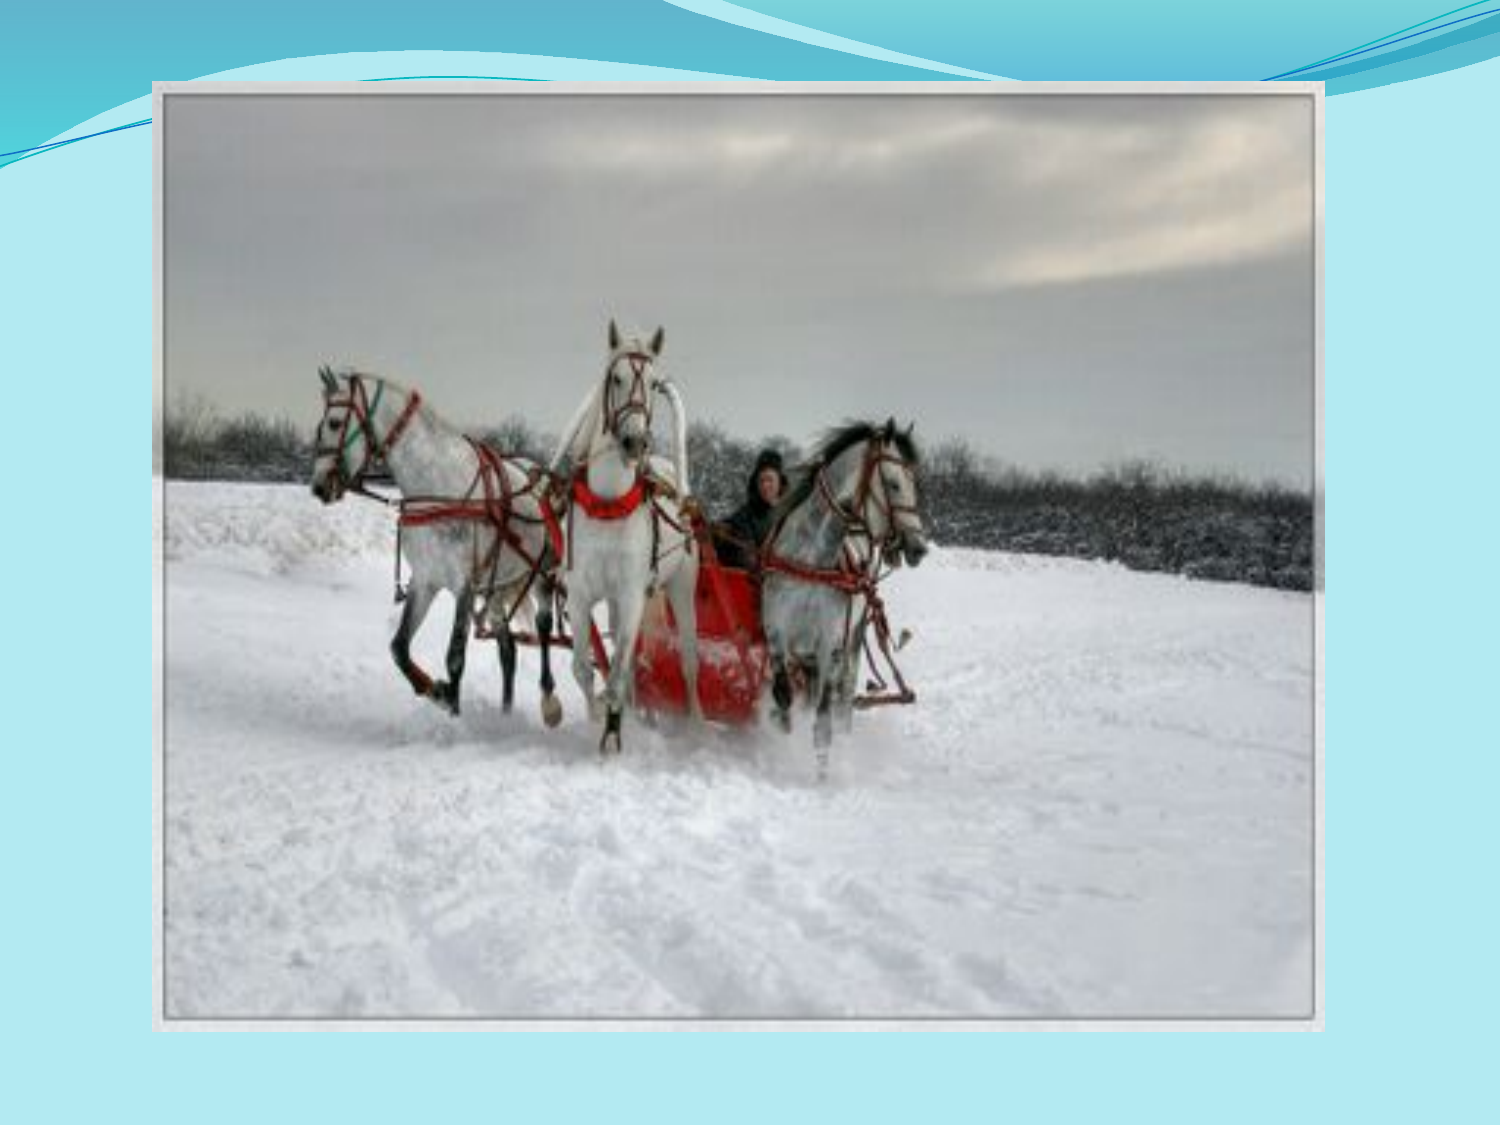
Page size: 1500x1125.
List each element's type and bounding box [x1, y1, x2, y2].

list [152, 81, 1325, 1032]
